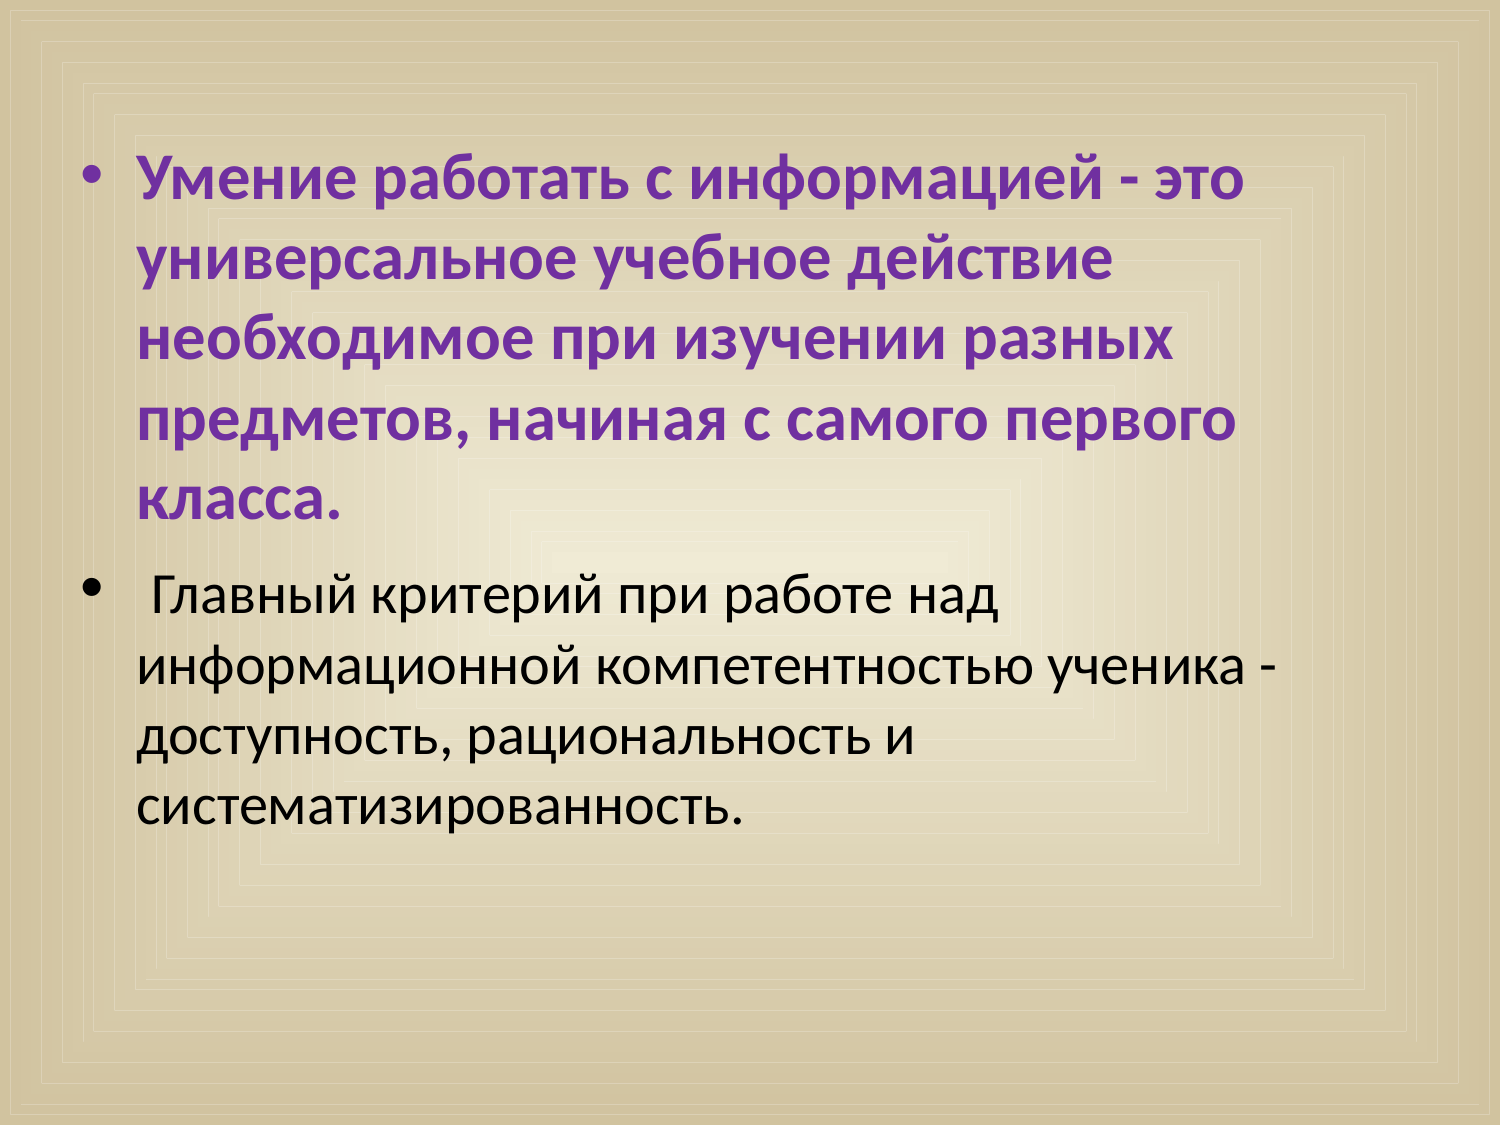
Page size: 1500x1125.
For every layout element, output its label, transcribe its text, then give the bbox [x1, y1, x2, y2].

list Умение работать с информацией - это универсальное учебное действие необходимое при изучении разных предметов, начиная с самого первого класса. Главный критерий при работе над информационной компетентностью ученика - доступность, рациональность и систематизированность. [64, 125, 1415, 1000]
